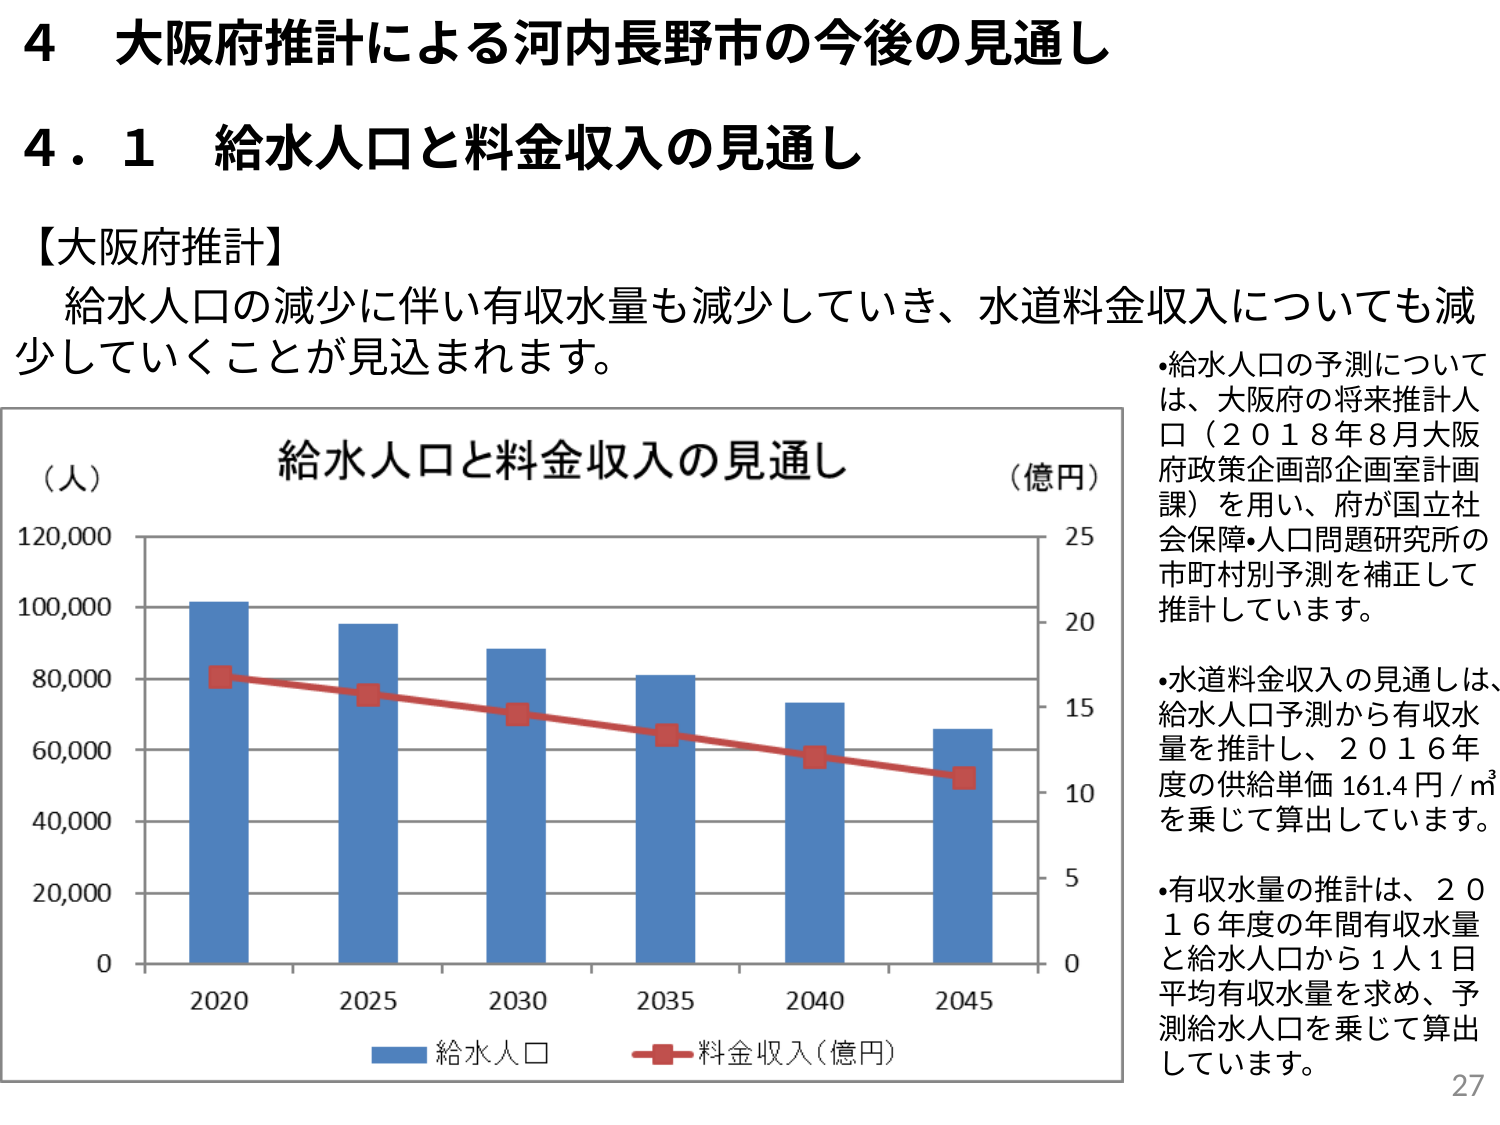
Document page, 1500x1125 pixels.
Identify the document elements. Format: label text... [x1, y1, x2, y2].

slide_number 27 [1162, 1053, 1500, 1114]
picture [0, 407, 1124, 1084]
text_box ４ 大阪府推計による河内長野市の今後の見通し ４．１ 給水人口と料金収入の見通し 【大阪府推計】 給水人口の減少に伴い有収水量も減少していき、水道料金収入についても減少していくことが見込まれます。 [0, 3, 1500, 389]
text_box ・給水人口の予測については、大阪府の将来推計人口（２０１８年８月大阪府政策企画部企画室計画課）を用い、府が国立社会保障・人口問題研究所の市町村別予測を補正して推計しています。 ・水道料金収入の見通しは、給水人口予測から有収水量を推計し、２０１６年度の供給単価161.4円/㎥を乗じて算出しています。 ・有収水量の推計は、２０１６年度の年間有収水量と給水人口から1人1日平均有収水量を求め、予測給水人口を乗じて算出しています。 [1143, 338, 1500, 1125]
